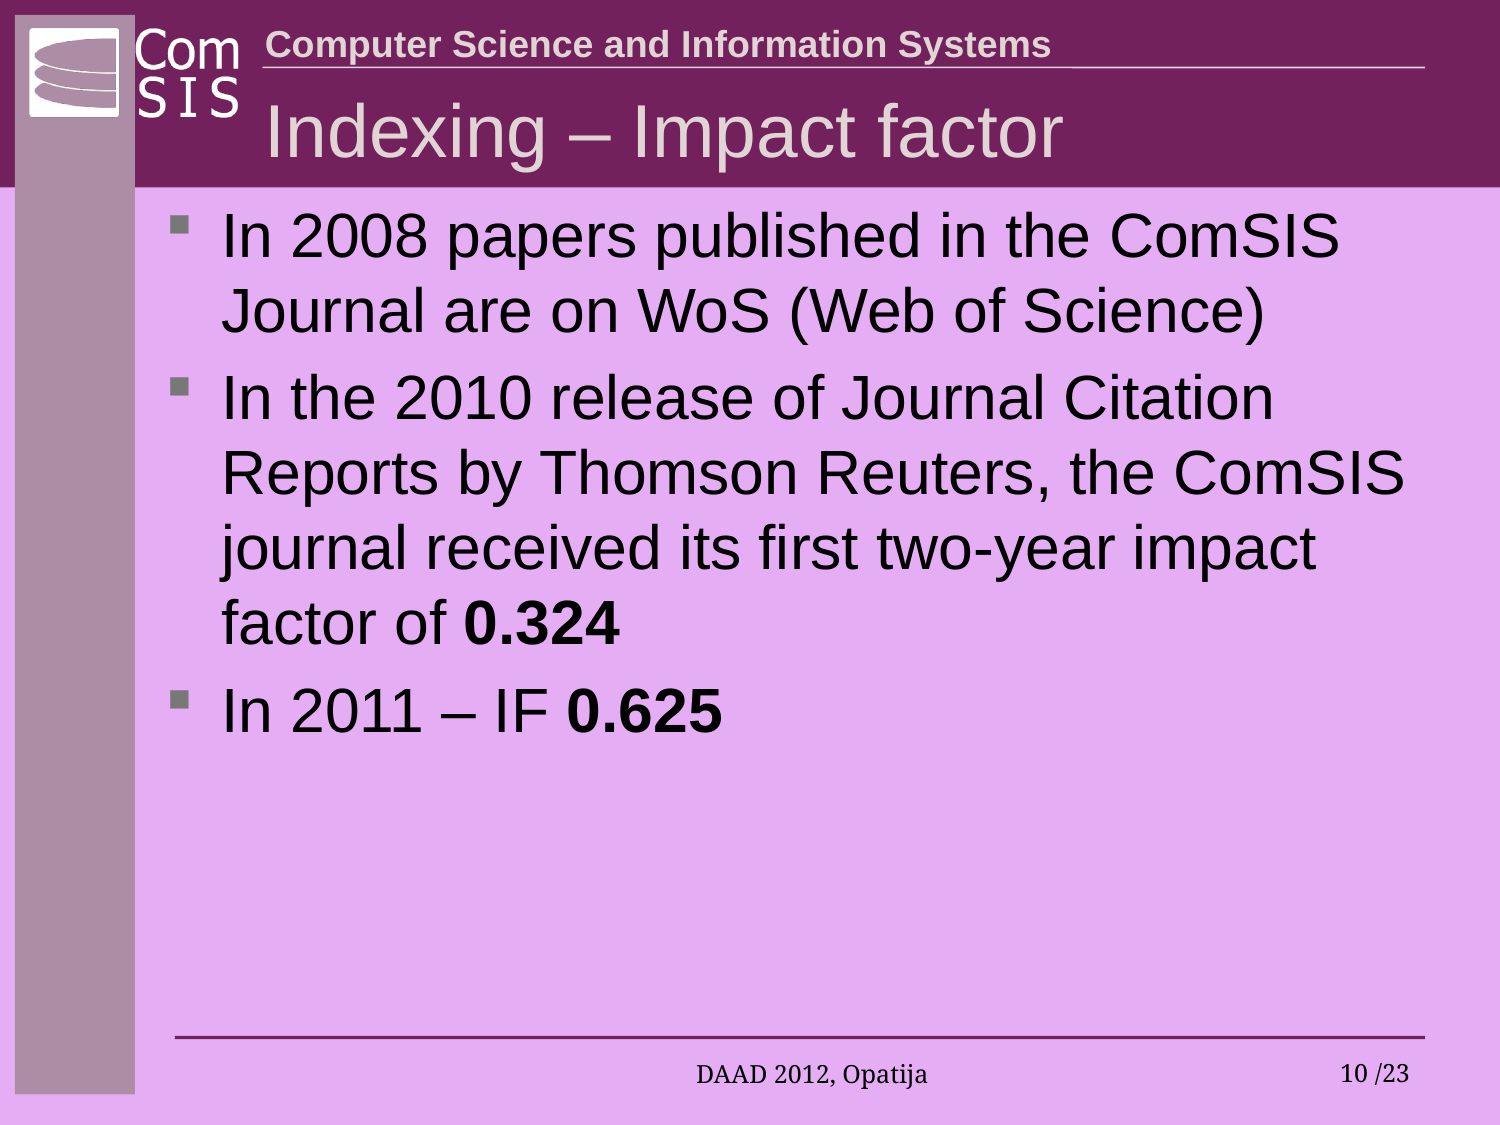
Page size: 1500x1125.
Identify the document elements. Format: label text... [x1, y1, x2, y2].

slide_number 10 /23 [1137, 1049, 1426, 1100]
picture [24, 24, 242, 126]
footer DAAD 2012, Opatija [512, 1049, 1113, 1101]
title Indexing – Impact factor [249, 74, 1426, 187]
list In 2008 papers published in the ComSIS Journal are on WoS (Web of Science) In the 2010 release of Journal Citation Reports by Thomson Reuters, the ComSIS journal received its first two-year impact factor of 0.324 In 2011 – IF 0.625 [149, 187, 1500, 1051]
